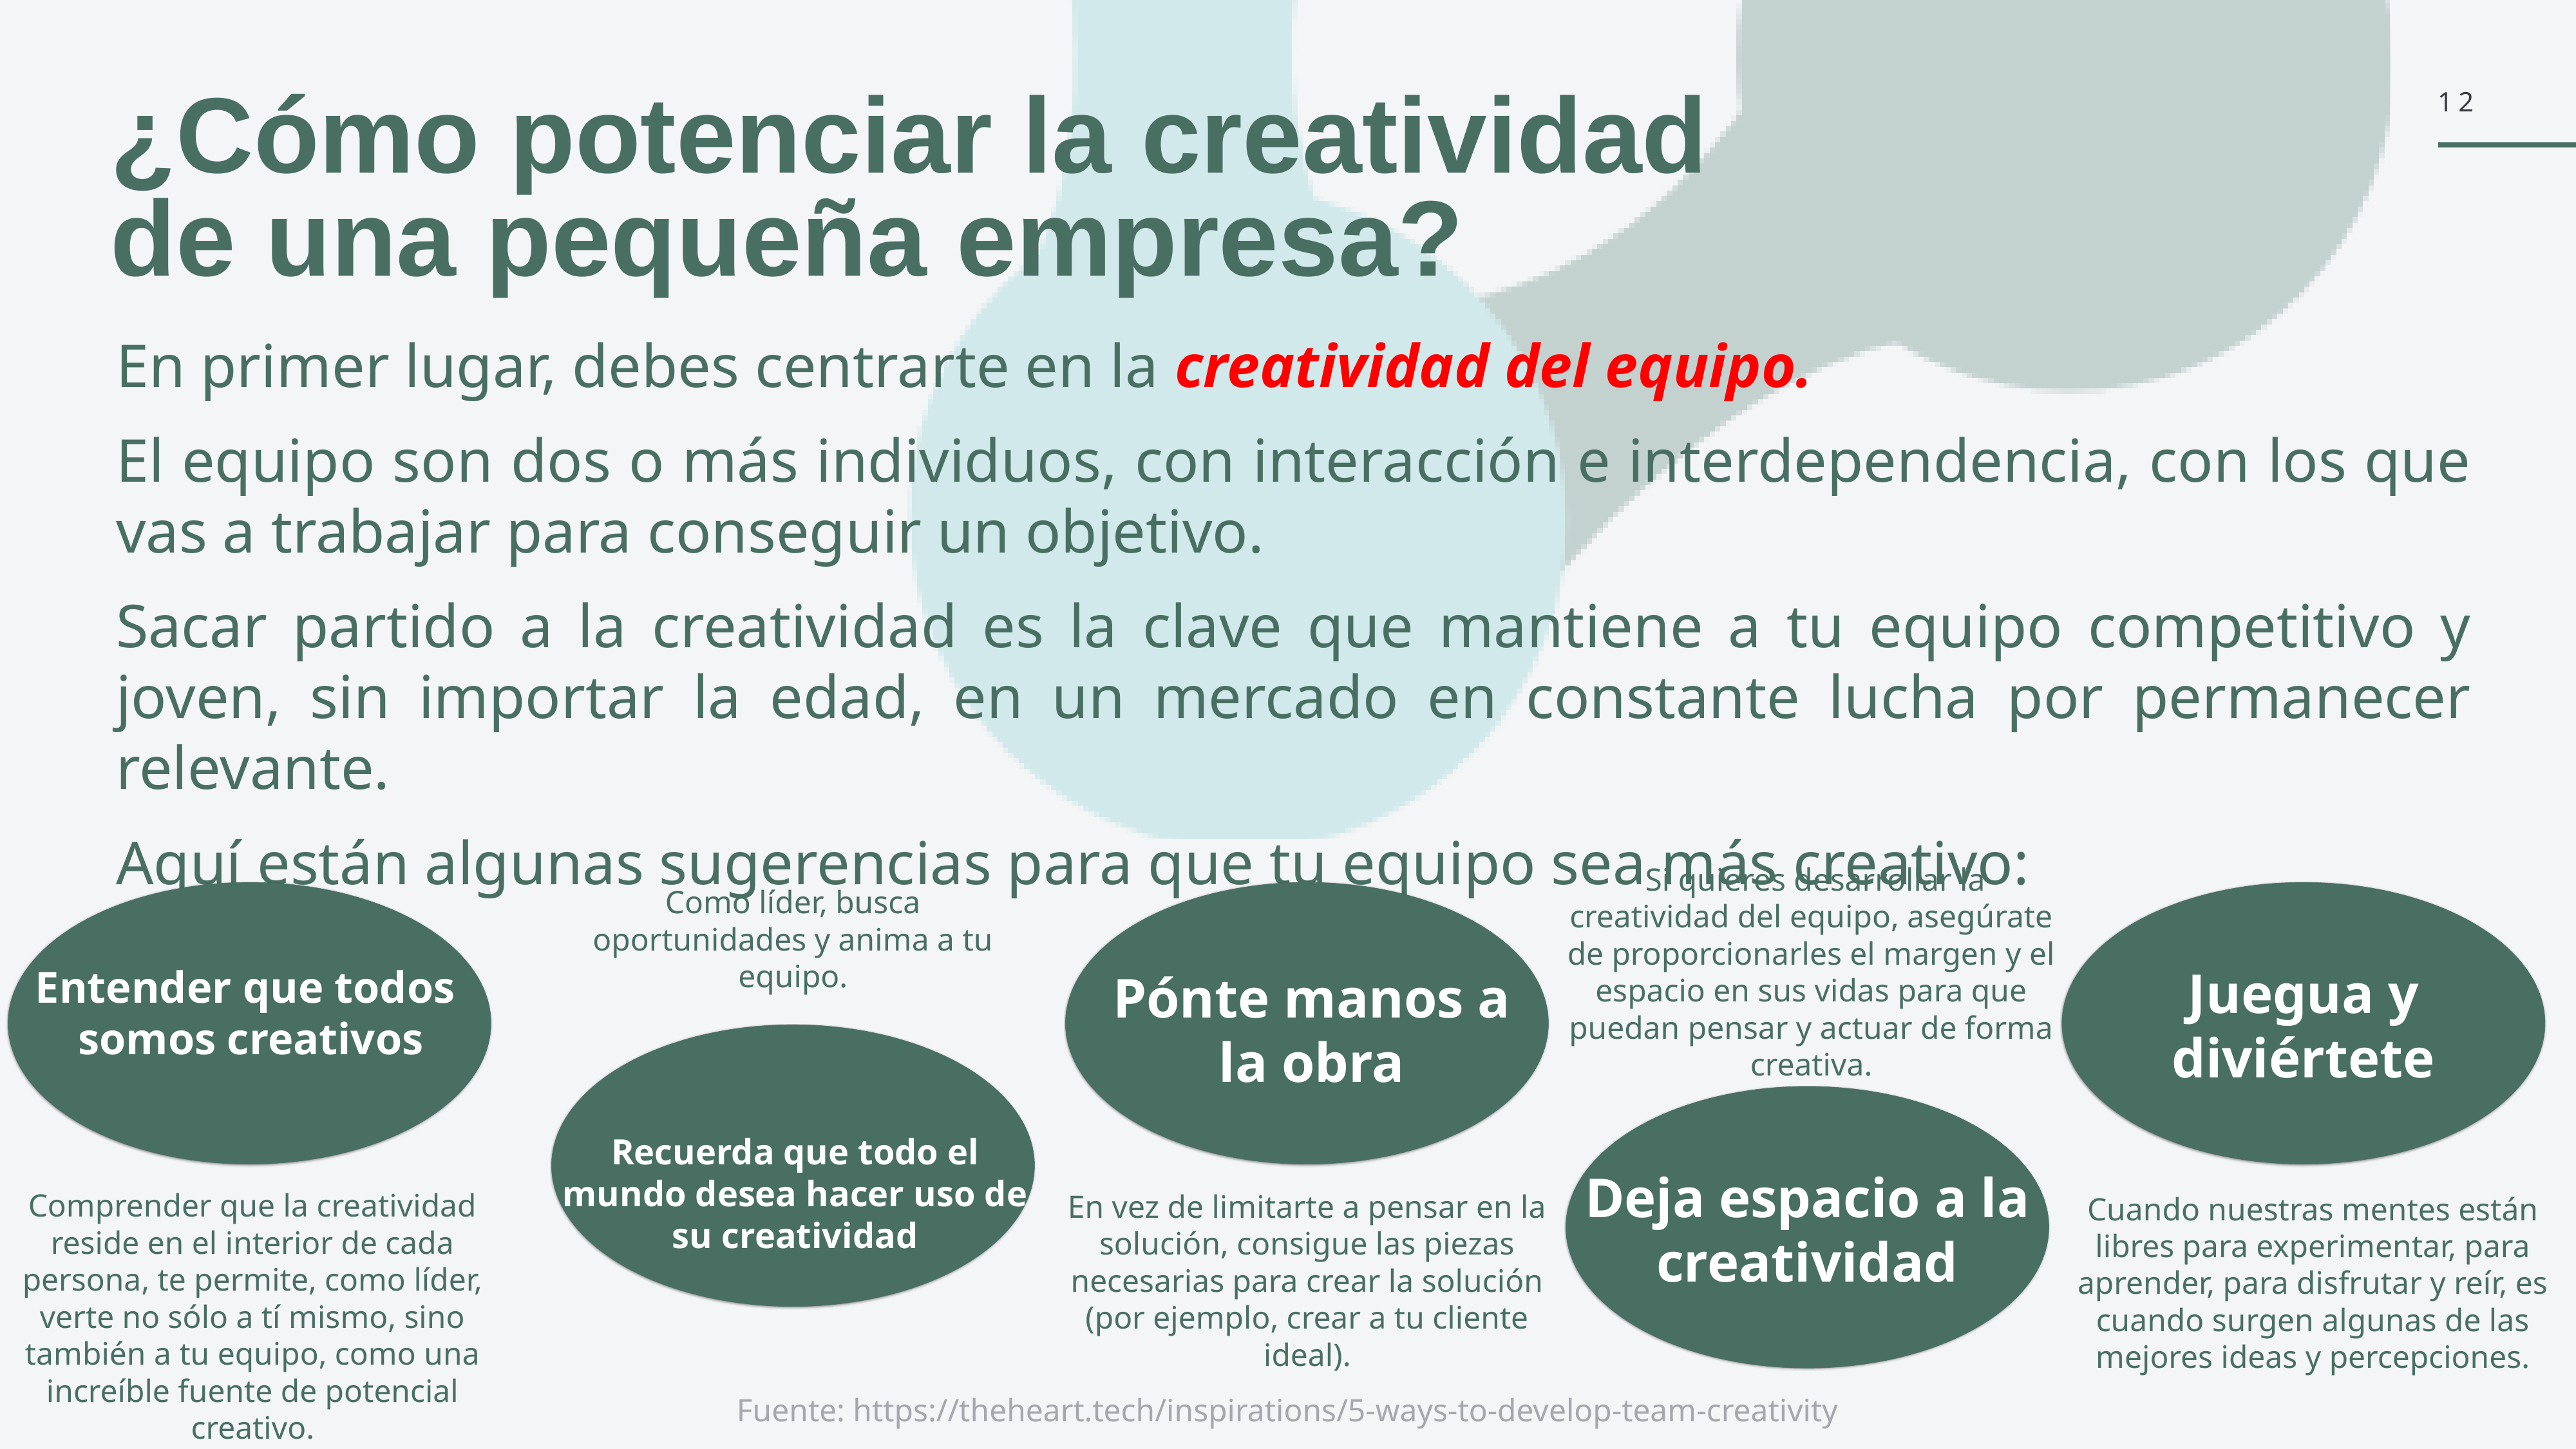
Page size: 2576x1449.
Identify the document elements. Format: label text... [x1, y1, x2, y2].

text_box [1065, 882, 1549, 1164]
text_box ¿Cómo potenciar la creatividad de una pequeña empresa? [2394, 86, 2576, 327]
text_box Cuando nuestras mentes están libres para experimentar, para aprender, para disfrutar y reír, es cuando surgen algunas de las mejores ideas y percepciones. [2054, 1184, 2571, 1379]
text_box ¿Cómo potenciar la creatividad de una pequeña empresa? [106, 86, 904, 323]
text_box Fuente: https://theheart.tech/inspirations/5-ways-to-develop-team-creativity [726, 1386, 1849, 1433]
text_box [2031, 882, 2576, 1164]
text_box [542, 1024, 1048, 1307]
slide_number 12 [2433, 80, 2498, 121]
text_box Como líder, busca oportunidades y anima a tu equipo. [571, 878, 1015, 999]
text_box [1535, 1086, 2080, 1368]
text_box En primer lugar, debes centrarte en la creatividad del equipo. El equipo son dos o más individuos, con interacción e interdependencia, con los que vas a trabajar para conseguir un objetivo. Sacar partido a la creatividad es la clave que mantiene a tu equipo competitivo y joven, sin importar la edad, en un mercado en constante lucha por permanecer relevante. Aquí están algunas sugerencias para que tu equipo sea más creativo: [106, 323, 2483, 901]
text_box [0, 882, 518, 1164]
picture [907, 0, 2391, 839]
text_box Si quieres desarrollar la creatividad del equipo, asegúrate de proporcionarles el margen y el espacio en sus vidas para que puedan pensar y actuar de forma creativa. [1558, 855, 2065, 1083]
text_box En vez de limitarte a pensar en la solución, consigue las piezas necesarias para crear la solución (por ejemplo, crear a tu cliente ideal). [1054, 1182, 1560, 1377]
text_box Comprender que la creatividad reside en el interior de cada persona, te permite, como líder, verte no sólo a tí mismo, sino también a tu equipo, como una increíble fuente de potencial creativo. [0, 1181, 506, 1449]
